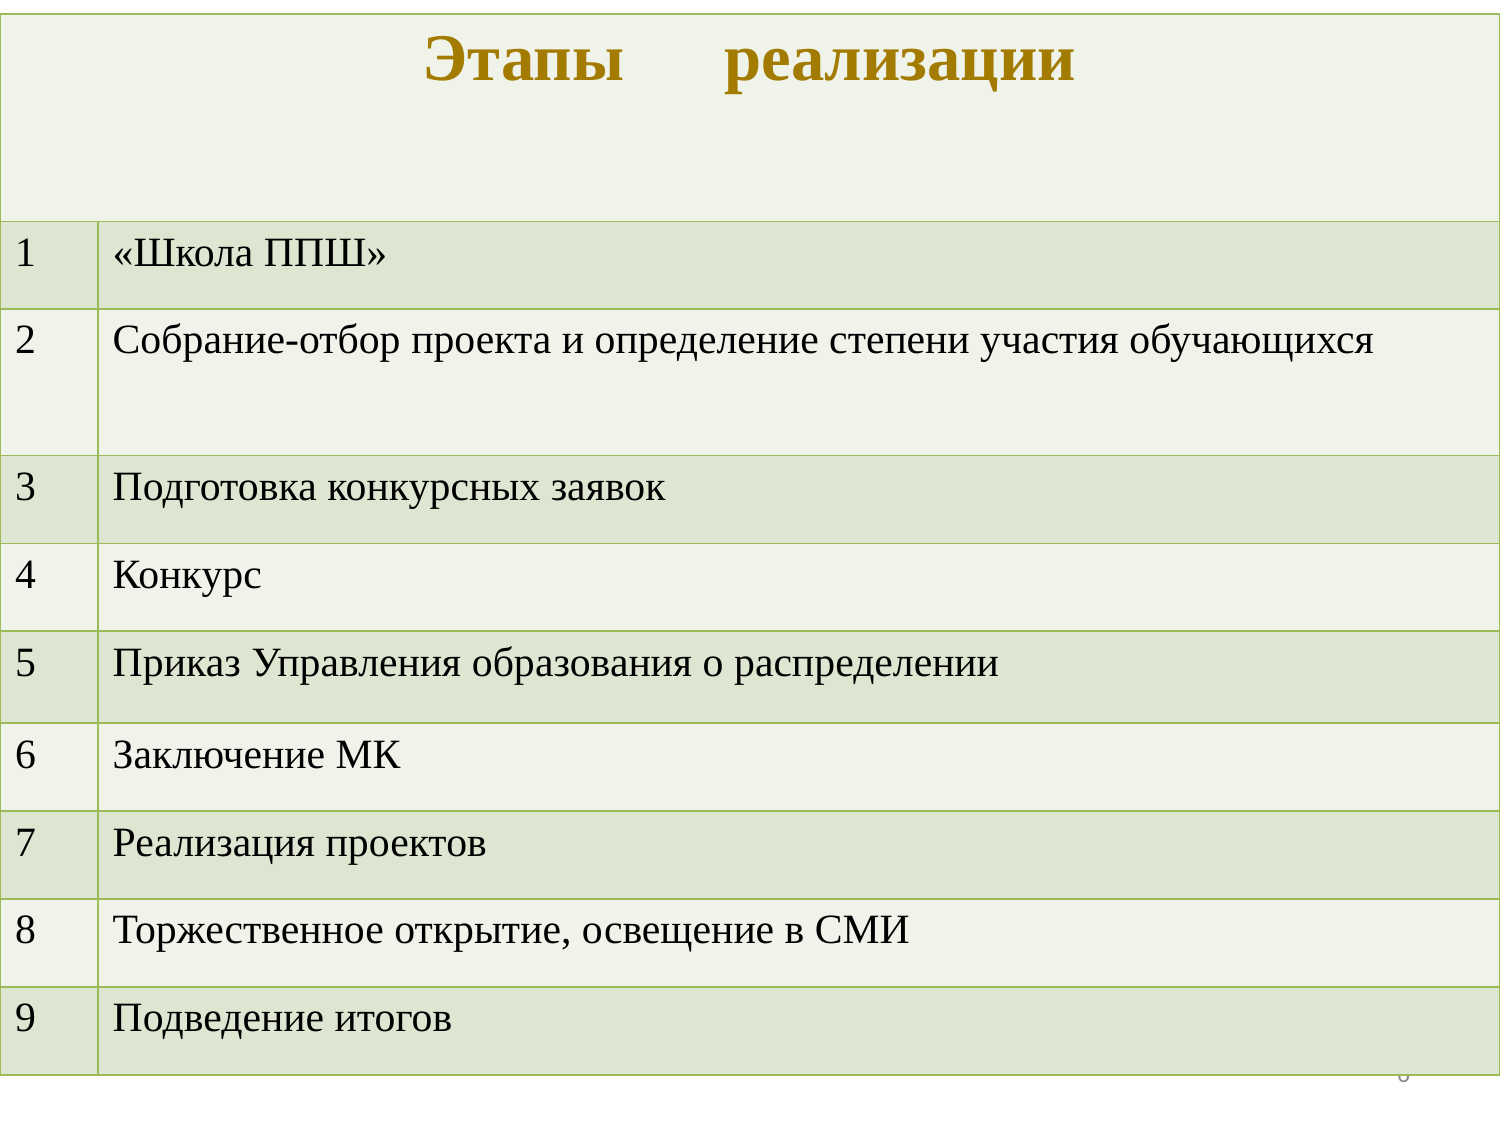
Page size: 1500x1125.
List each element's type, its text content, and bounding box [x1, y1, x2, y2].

table_cell 5 [1, 632, 97, 722]
table_cell 3 [1, 456, 97, 543]
table_cell Торжественное открытие, освещение в СМИ [99, 900, 1499, 986]
table_cell 9 [1, 988, 97, 1074]
table_cell Подготовка конкурсных заявок [99, 456, 1499, 543]
table_cell 7 [1, 812, 97, 898]
table_header Этапы реализации [1, 15, 1499, 221]
table_cell Подведение итогов [99, 988, 1499, 1074]
table_cell Приказ Управления образования о распределении [99, 632, 1499, 722]
table_cell 4 [1, 544, 97, 630]
slide_number 6 [1074, 1076, 1425, 1103]
table_cell 8 [1, 900, 97, 986]
table_cell «Школа ППШ» [99, 222, 1499, 308]
table_cell Заключение МК [99, 724, 1499, 810]
table_cell 2 [1, 310, 97, 455]
table_cell 1 [1, 222, 97, 308]
table_cell 6 [1, 724, 97, 810]
table_cell Собрание-отбор проекта и определение степени участия обучающихся [99, 310, 1499, 455]
table_cell Конкурс [99, 544, 1499, 630]
table_cell Реализация проектов [99, 812, 1499, 898]
